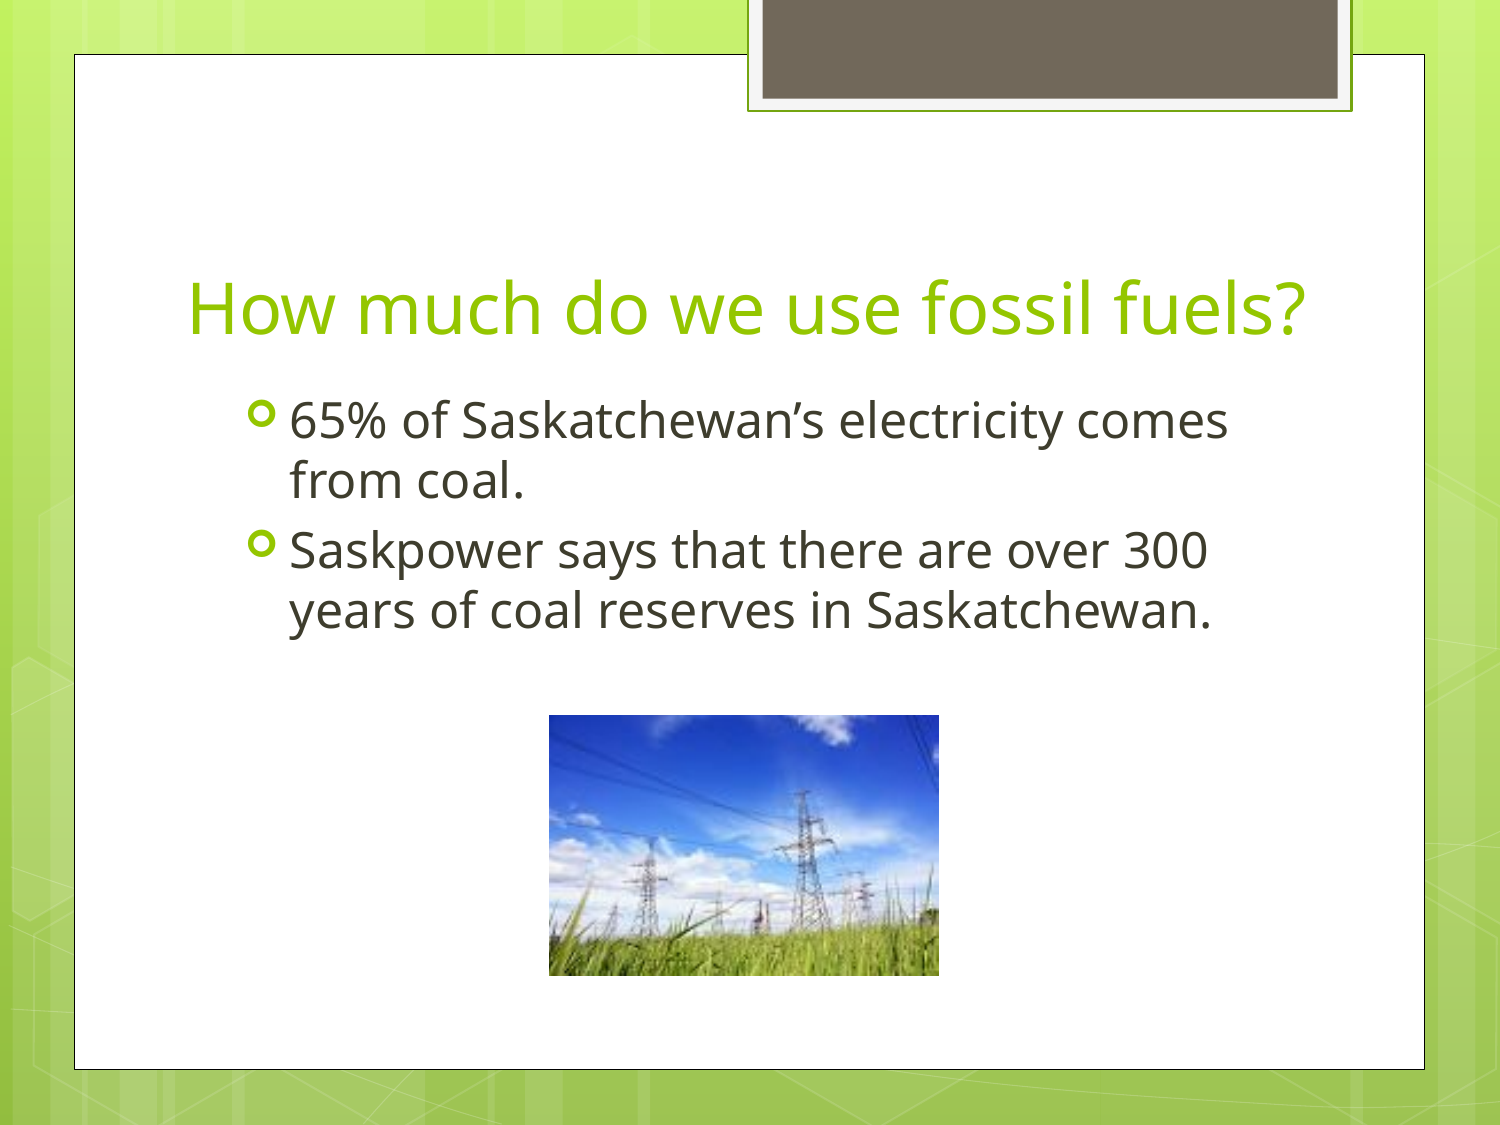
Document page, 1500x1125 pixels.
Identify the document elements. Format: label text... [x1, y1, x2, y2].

list 65% of Saskatchewan’s electricity comes from coal. Saskpower says that there are over 300 years of coal reserves in Saskatchewan. [218, 381, 1283, 669]
picture [548, 715, 940, 976]
title How much do we use fossil fuels? [171, 168, 1324, 357]
